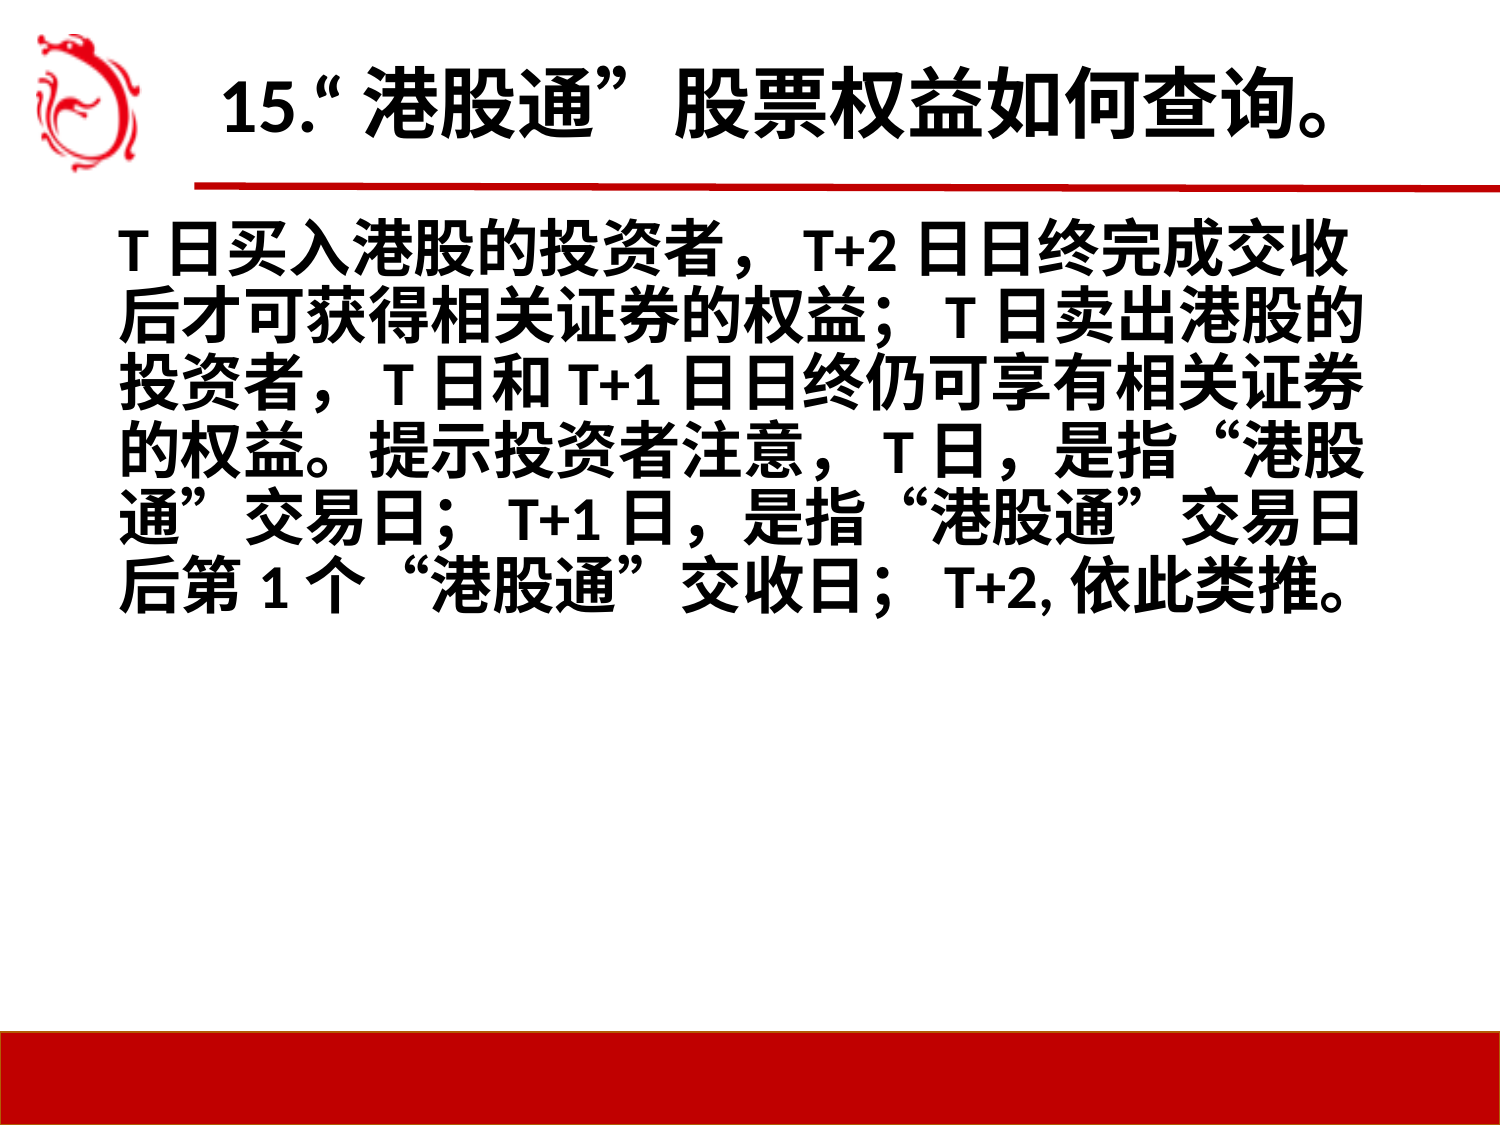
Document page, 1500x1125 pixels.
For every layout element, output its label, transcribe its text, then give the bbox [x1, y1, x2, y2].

list T日买入港股的投资者，T+2日日终完成交收后才可获得相关证券的权益；T日卖出港股的投资者，T日和T+1日日终仍可享有相关证券的权益。提示投资者注意，T日，是指“港股通”交易日；T+1日，是指“港股通”交易日后第1个“港股通”交收日；T+2,依此类推。 [103, 209, 1397, 980]
picture [36, 34, 142, 176]
title 15.“港股通”股票权益如何查询。 [203, 49, 1359, 166]
